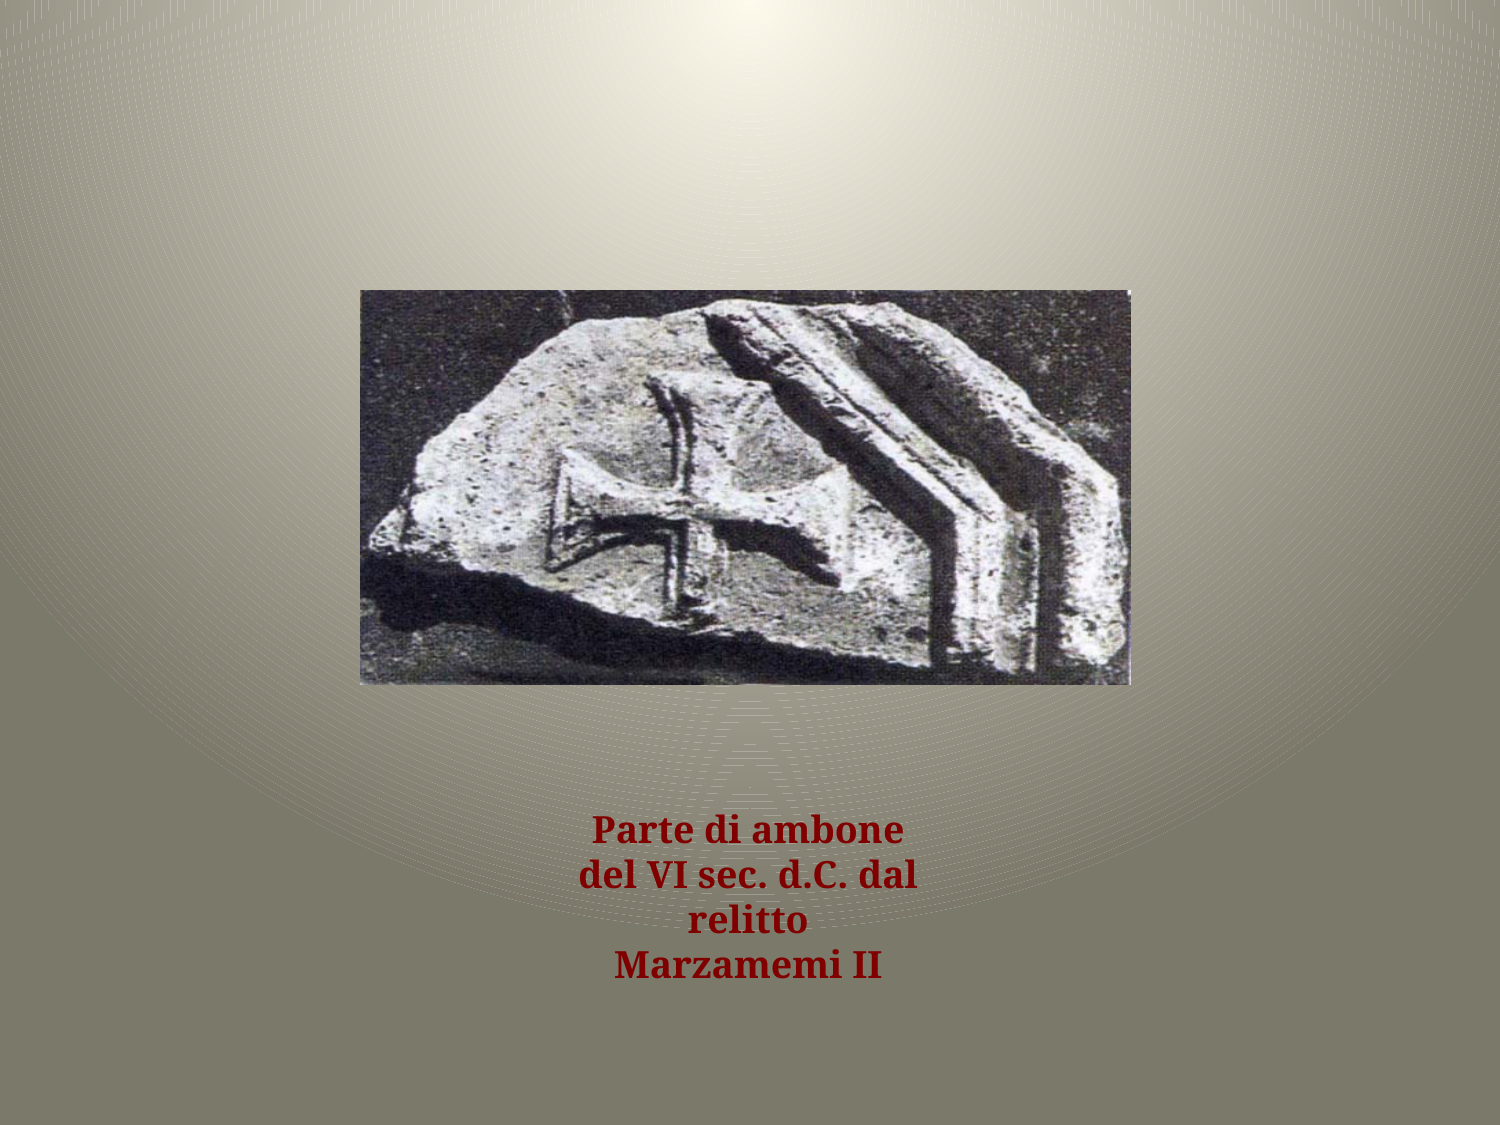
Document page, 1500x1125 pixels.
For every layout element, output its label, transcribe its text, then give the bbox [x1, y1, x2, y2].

text_box Parte di ambone del VI sec. d.C. dal relitto Marzamemi II [560, 798, 936, 994]
picture [359, 290, 1131, 685]
